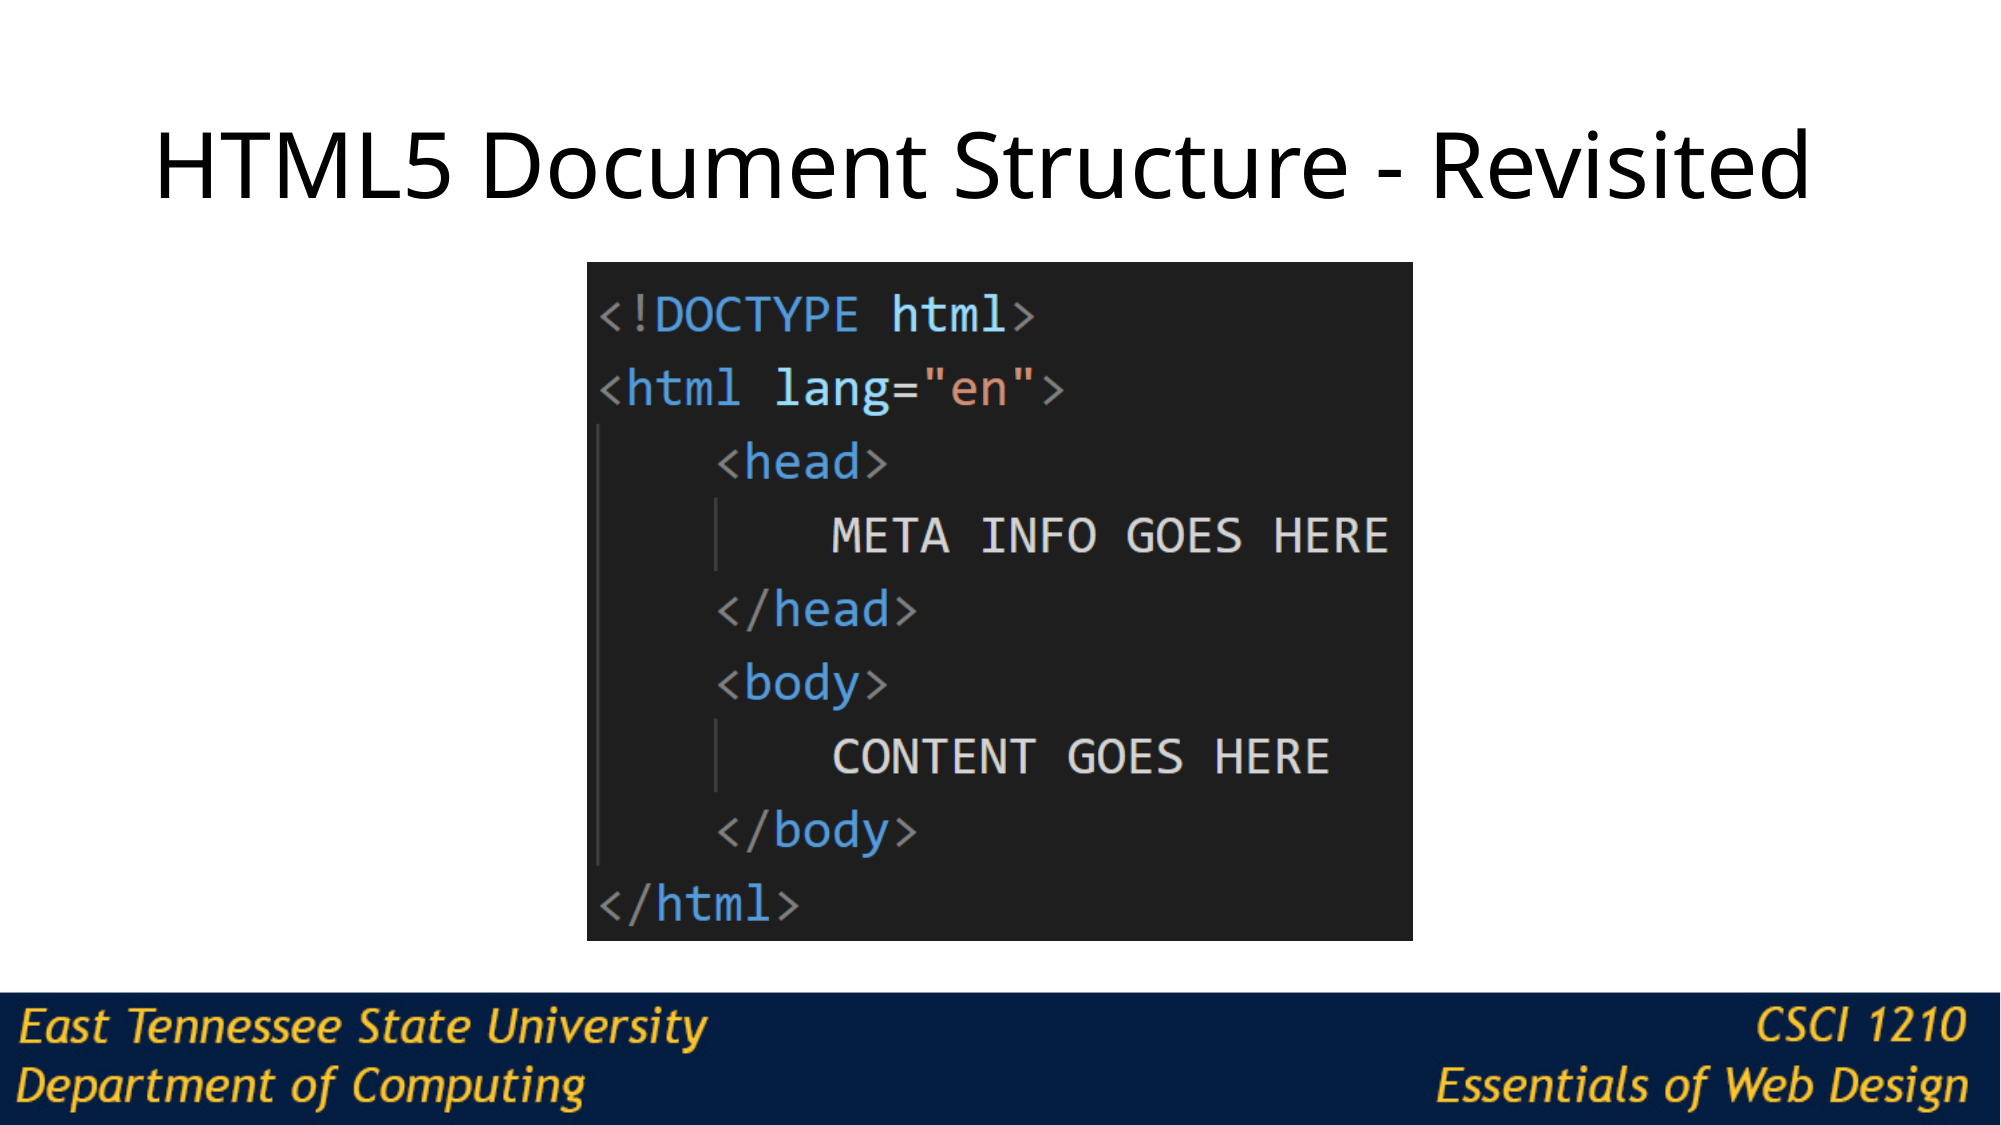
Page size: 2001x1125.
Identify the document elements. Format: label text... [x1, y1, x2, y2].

picture [0, 0, 2001, 1125]
title HTML5 Document Structure - Revisited [137, 59, 1863, 278]
